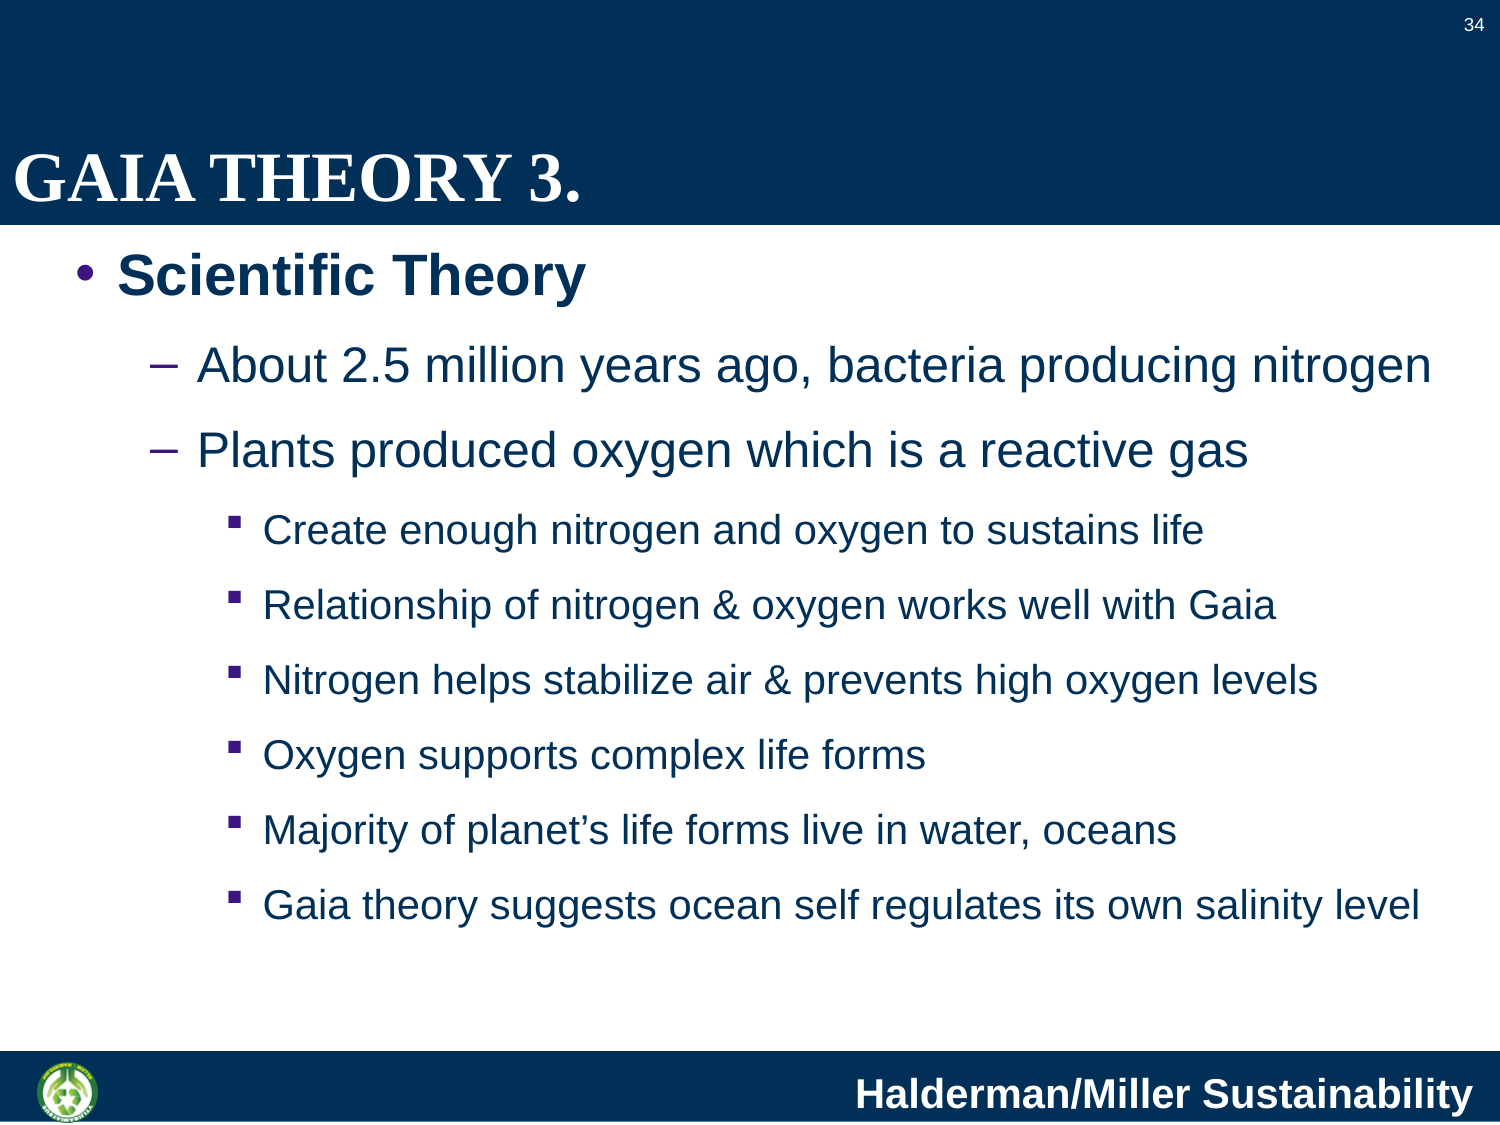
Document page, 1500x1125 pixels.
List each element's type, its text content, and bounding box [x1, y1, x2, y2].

slide_number 34 [1389, 0, 1500, 49]
picture [37, 1062, 98, 1123]
list Scientific Theory About 2.5 million years ago, bacteria producing nitrogen Plants produced oxygen which is a reactive gas Create enough nitrogen and oxygen to sustains life Relationship of nitrogen & oxygen works well with Gaia Nitrogen helps stabilize air & prevents high oxygen levels Oxygen supports complex life forms Majority of planet’s life forms live in water, oceans Gaia theory suggests ocean self regulates its own salinity level [75, 237, 1475, 980]
title GAIA THEORY 3. [12, 35, 1363, 216]
